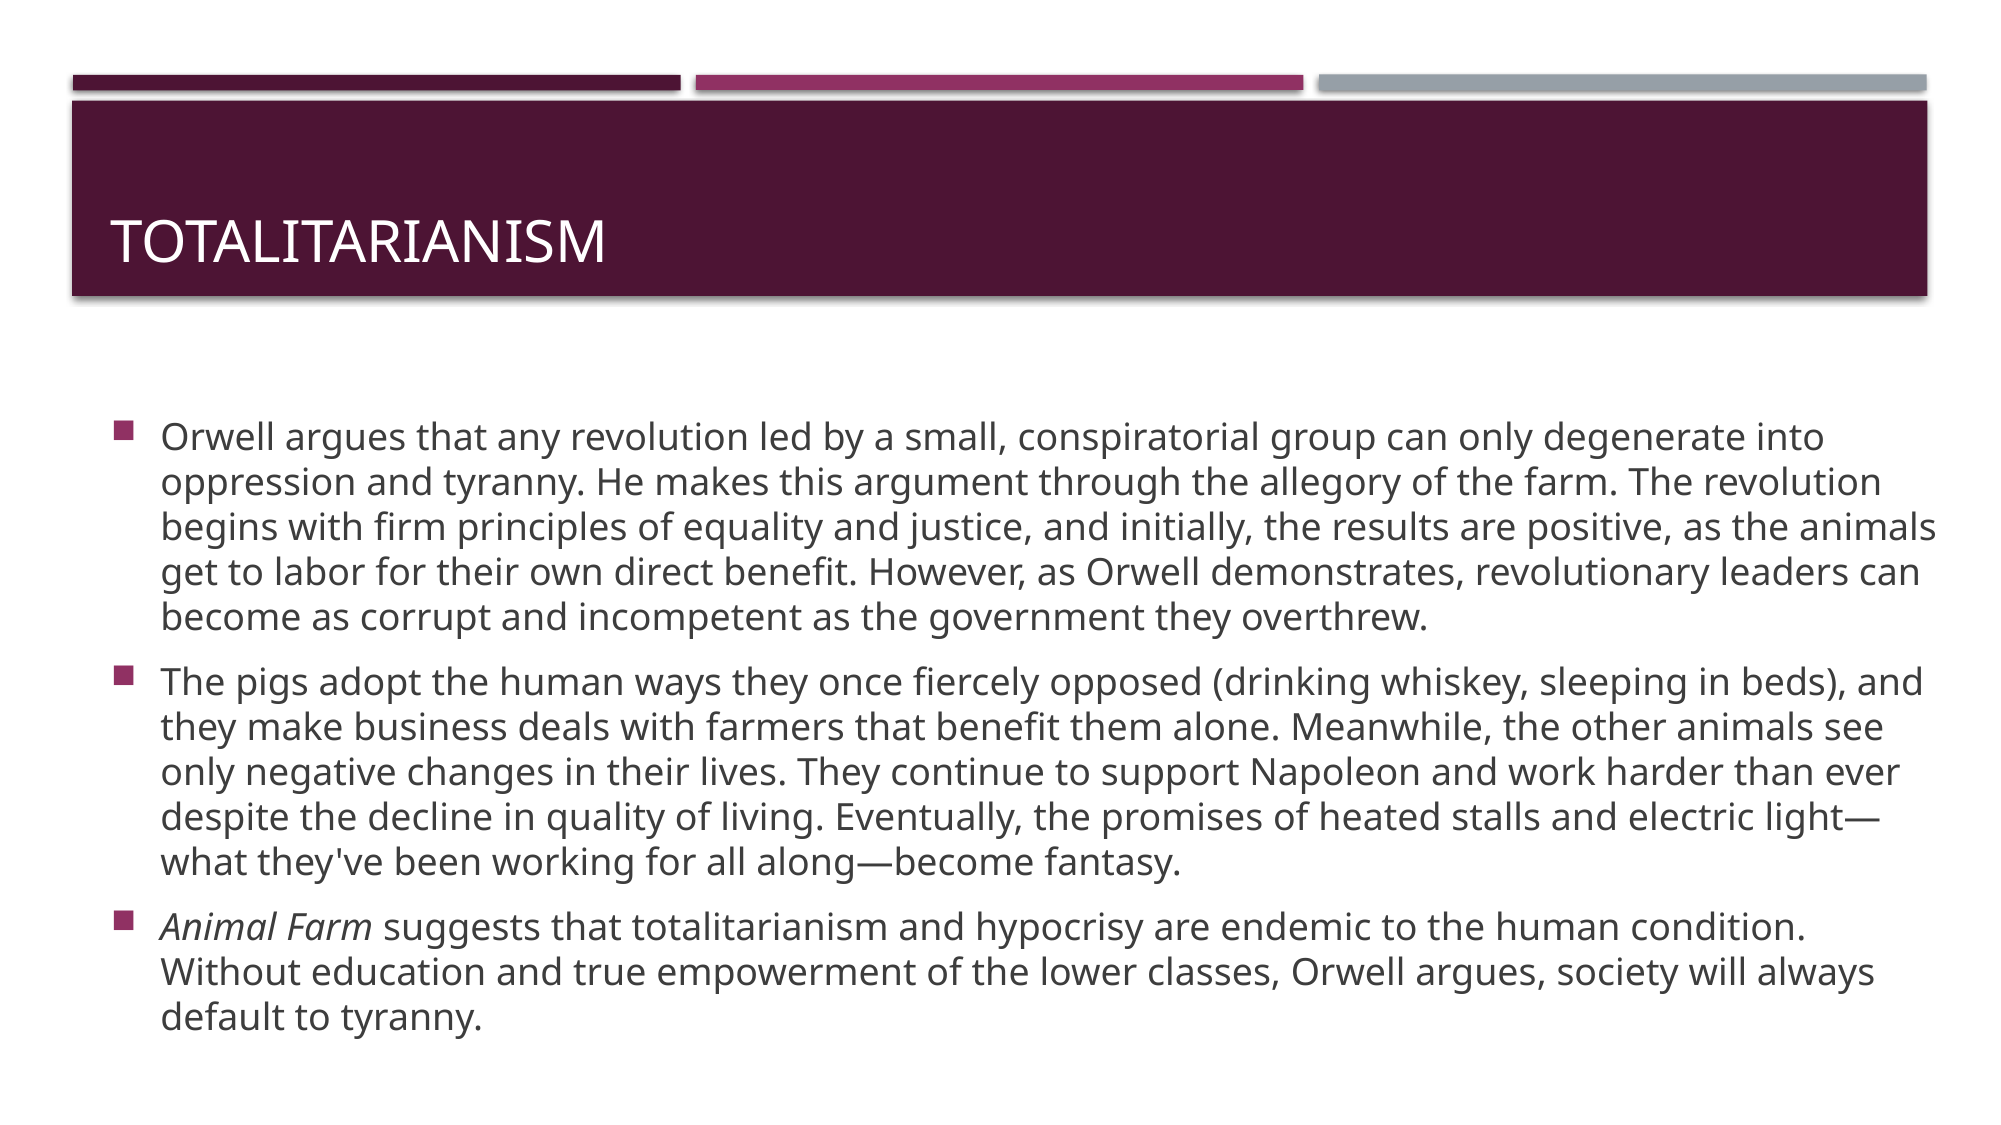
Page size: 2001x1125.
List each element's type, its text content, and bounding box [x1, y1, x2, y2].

list Orwell argues that any revolution led by a small, conspiratorial group can only degenerate into oppression and tyranny. He makes this argument through the allegory of the farm. The revolution begins with firm principles of equality and justice, and initially, the results are positive, as the animals get to labor for their own direct benefit. However, as Orwell demonstrates, revolutionary leaders can become as corrupt and incompetent as the government they overthrew. The pigs adopt the human ways they once fiercely opposed (drinking whiskey, sleeping in beds), and they make business deals with farmers that benefit them alone. Meanwhile, the other animals see only negative changes in their lives. They continue to support Napoleon and work harder than ever despite the decline in quality of living. Eventually, the promises of heated stalls and electric light—what they've been working for all along—become fantasy. Animal Farm suggests that totalitarianism and hypocrisy are endemic to the human condition. Without education and true empowerment of the lower classes, Orwell argues, society will always default to tyranny. [95, 357, 1968, 1094]
title totalitarianism [95, 115, 1905, 282]
